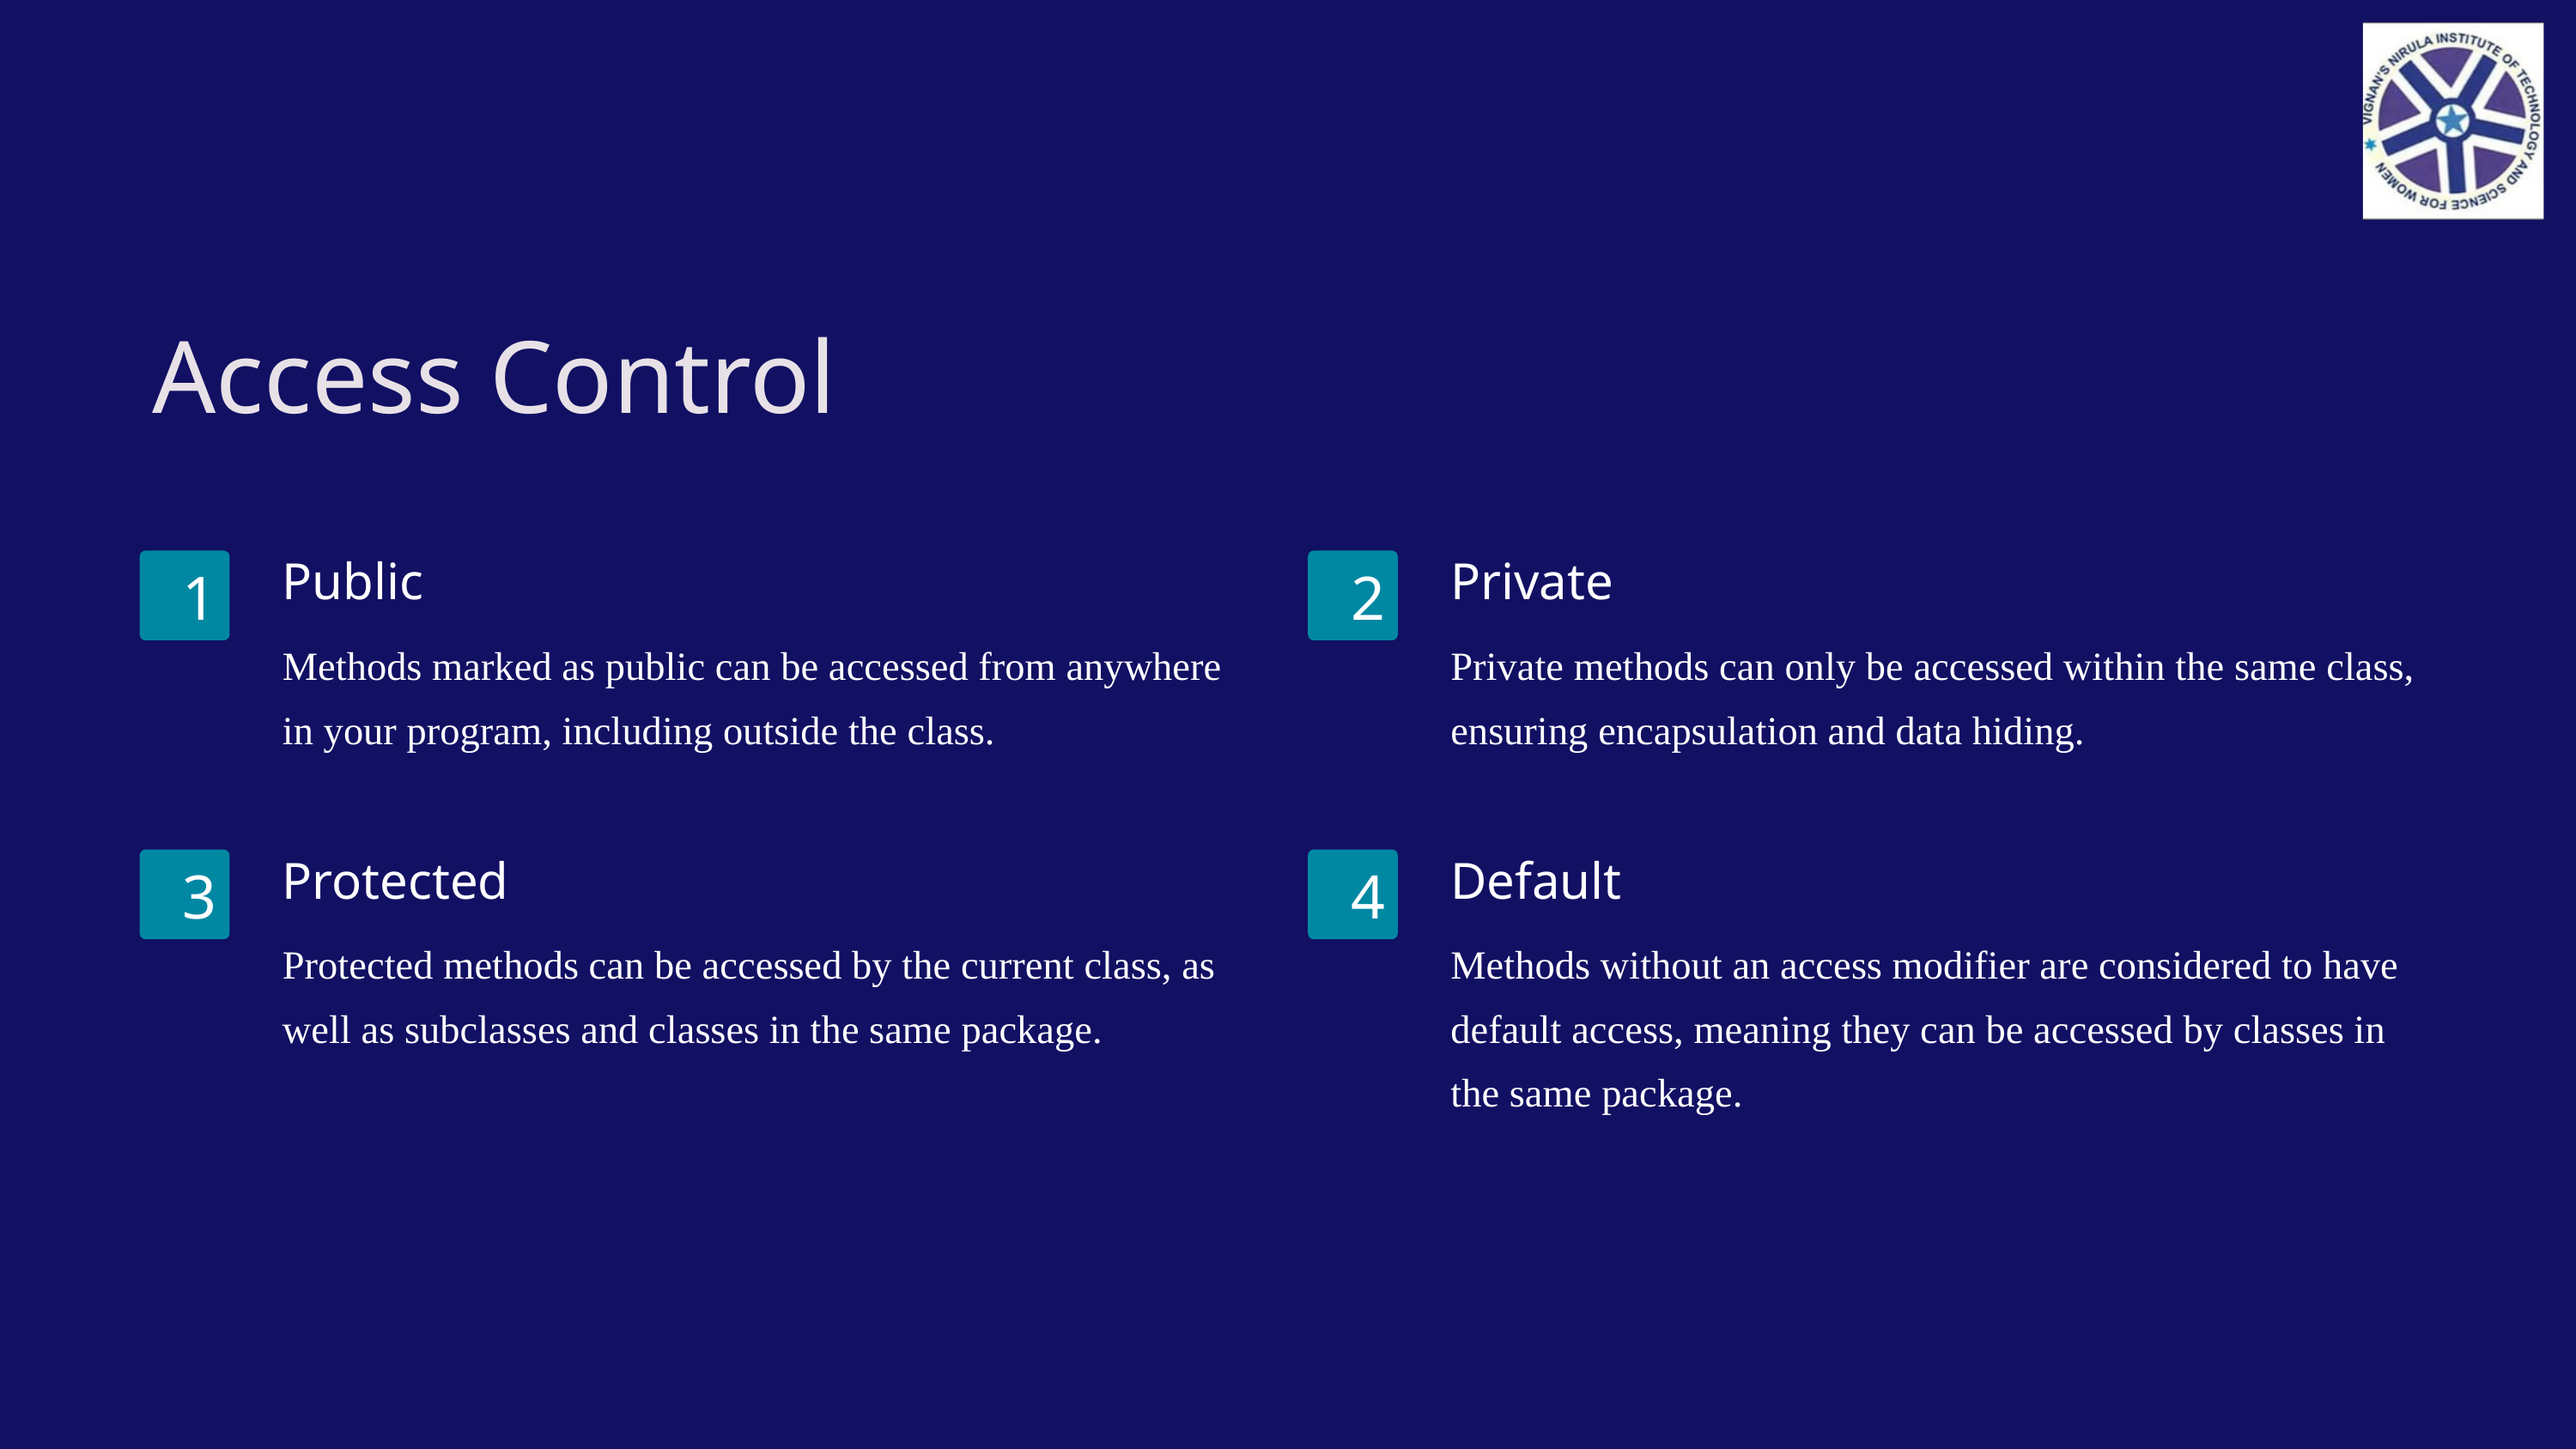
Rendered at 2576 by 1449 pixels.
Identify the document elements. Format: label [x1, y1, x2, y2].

text_box [139, 849, 230, 940]
text_box [1307, 849, 1399, 940]
text_box [139, 550, 230, 641]
text_box [1307, 550, 1399, 641]
text_box [0, 0, 2576, 1449]
